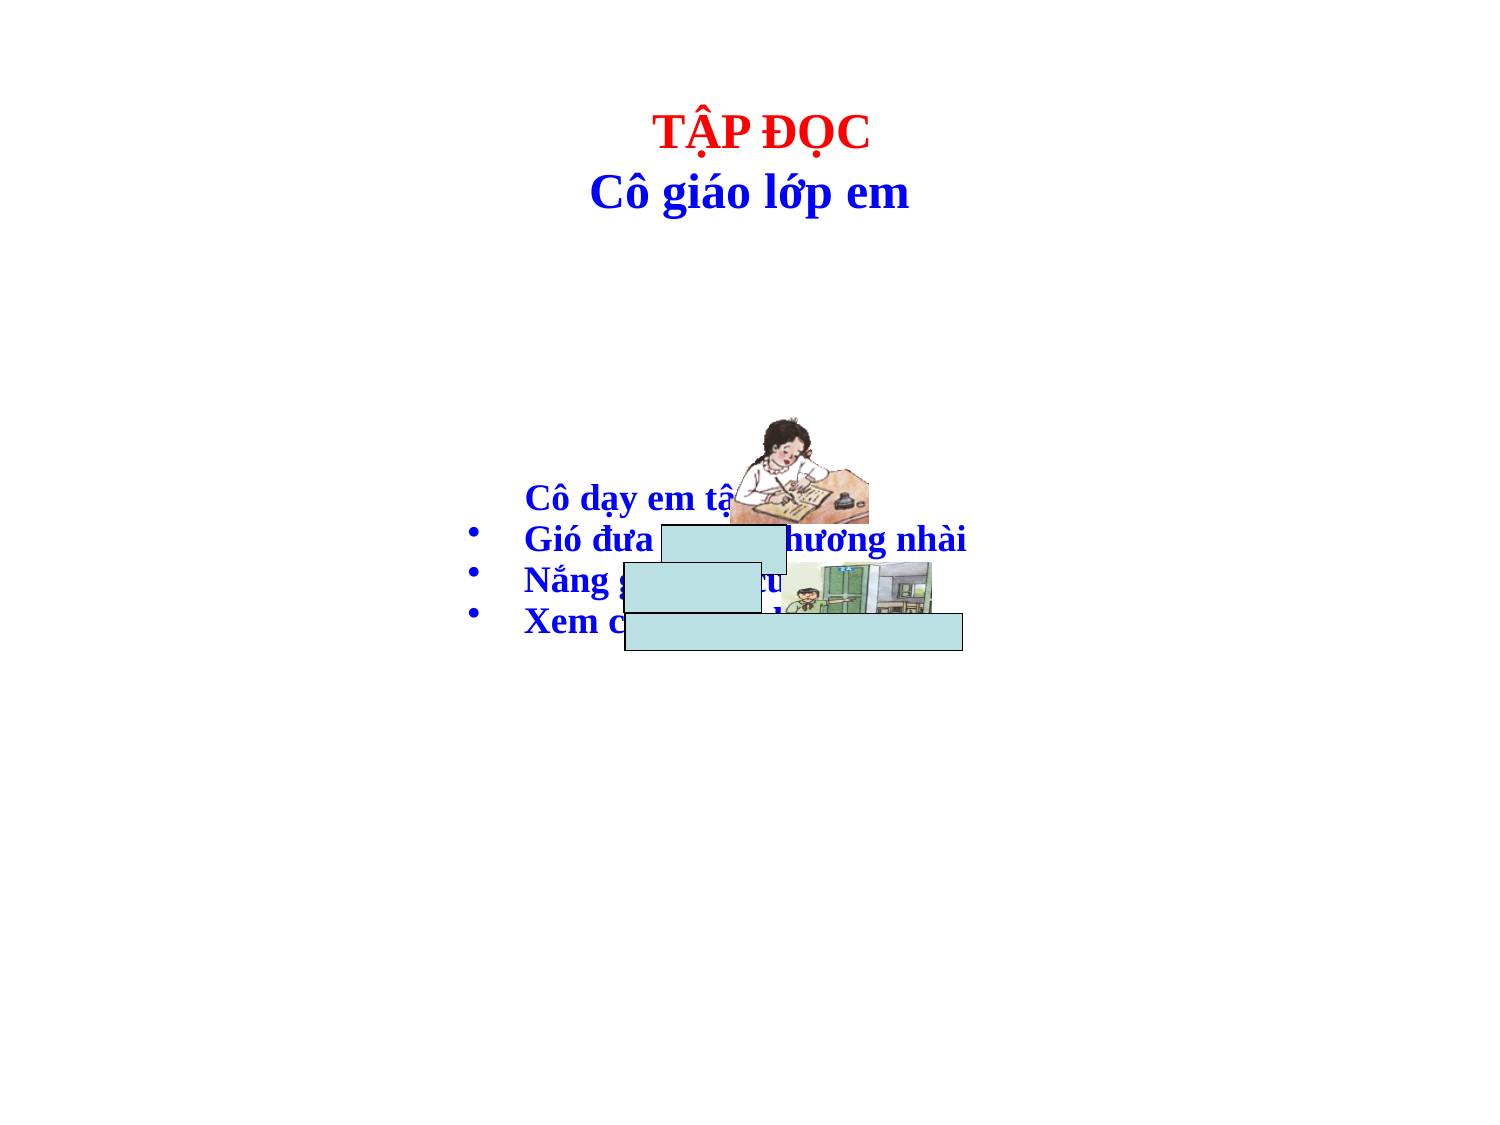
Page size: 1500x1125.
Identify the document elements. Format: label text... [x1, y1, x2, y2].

picture [730, 417, 869, 524]
text_box [624, 613, 963, 651]
text_box [623, 562, 762, 613]
text_box TẬP ĐỌC Cô giáo lớp em [74, 45, 1425, 213]
picture [781, 562, 932, 623]
text_box Cô dạy em tập viết Gió đưa thoảng hương nhài Nắng ghé vào cửa lớp Xem chúng em học bài. [452, 474, 1103, 689]
text_box [661, 524, 787, 575]
